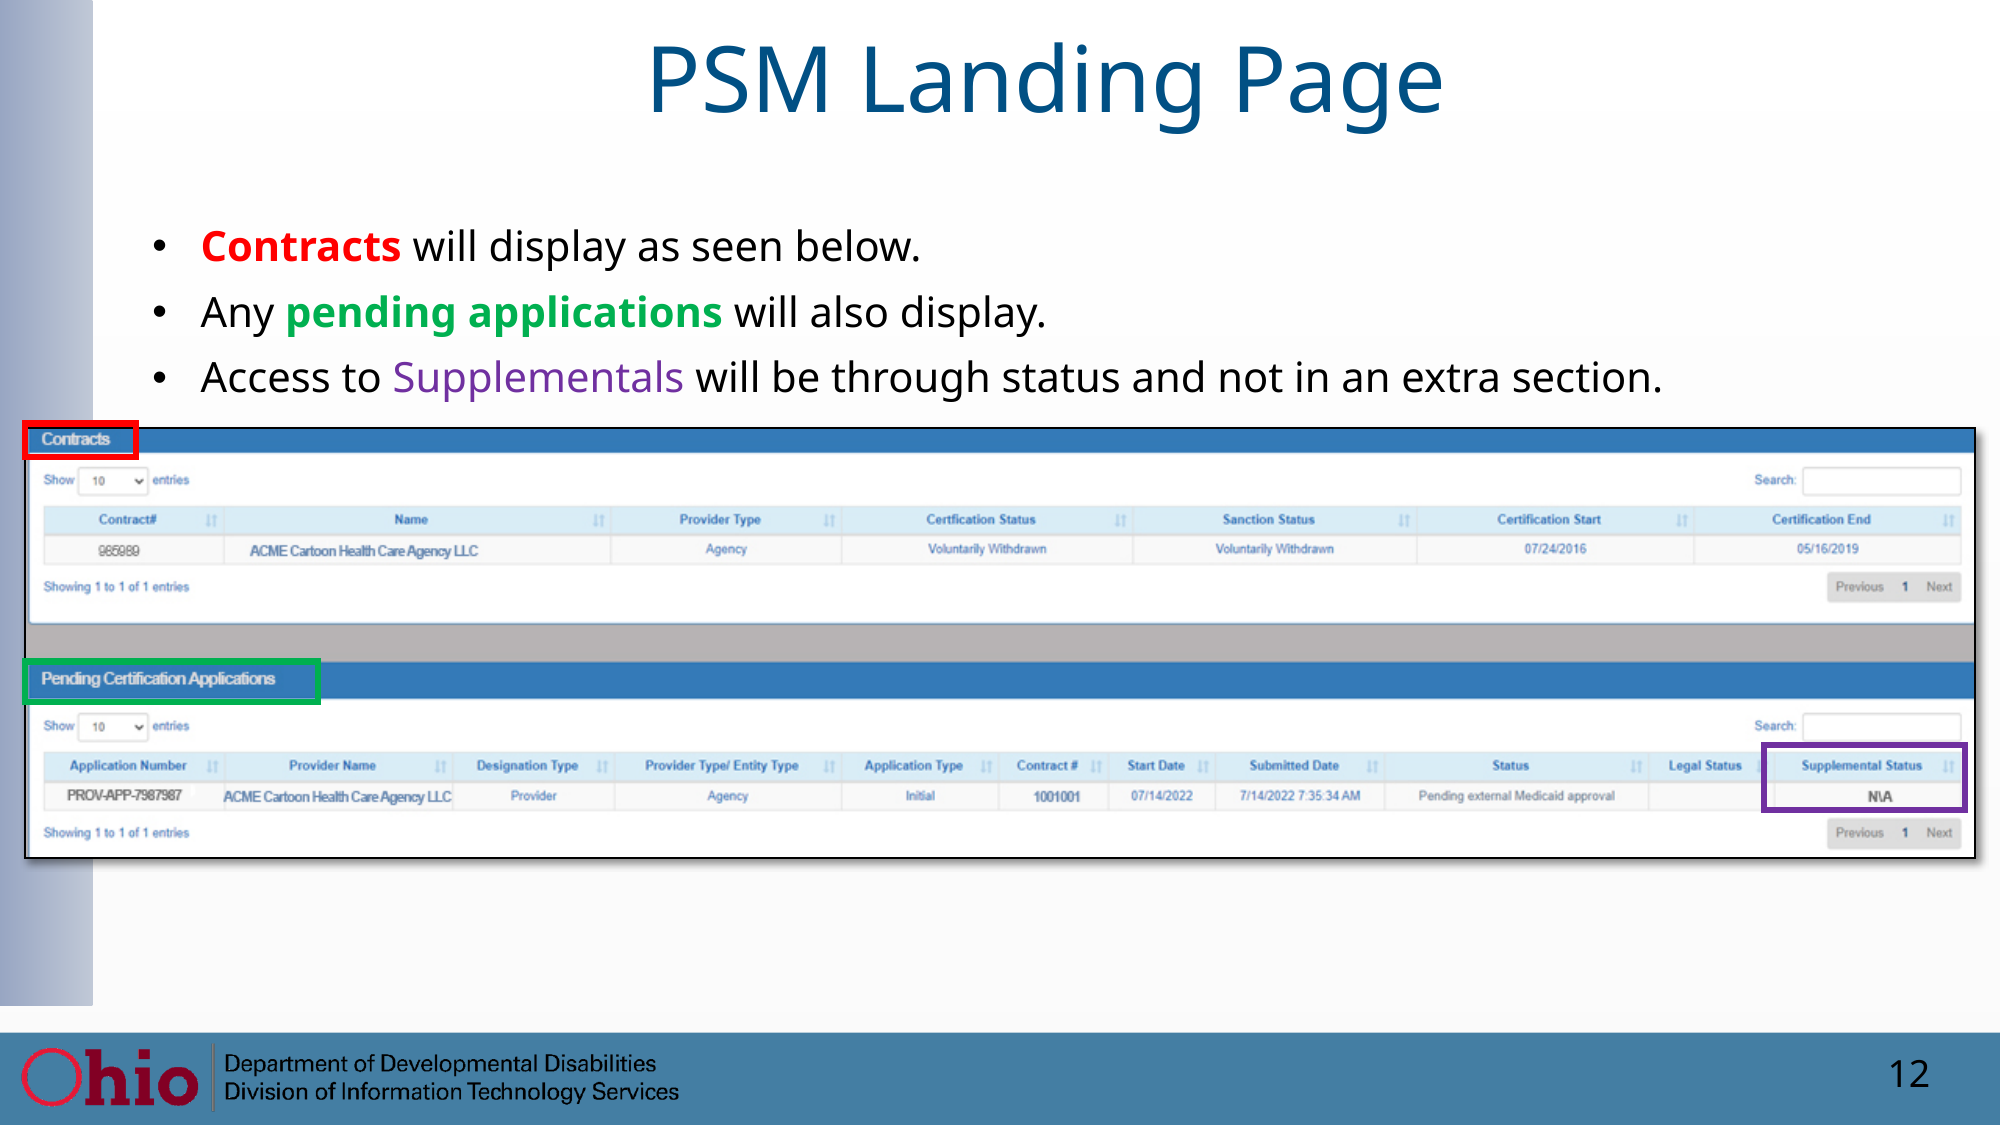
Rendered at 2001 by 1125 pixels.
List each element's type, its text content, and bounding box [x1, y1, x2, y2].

picture [19, 1032, 738, 1125]
text_box [24, 422, 137, 458]
title PSM Landing Page [92, 0, 2000, 165]
picture [25, 428, 1975, 857]
list Contracts will display as seen below. Any pending applications will also display. Access to Supplementals will be through status and not in an extra section. [137, 217, 1863, 427]
